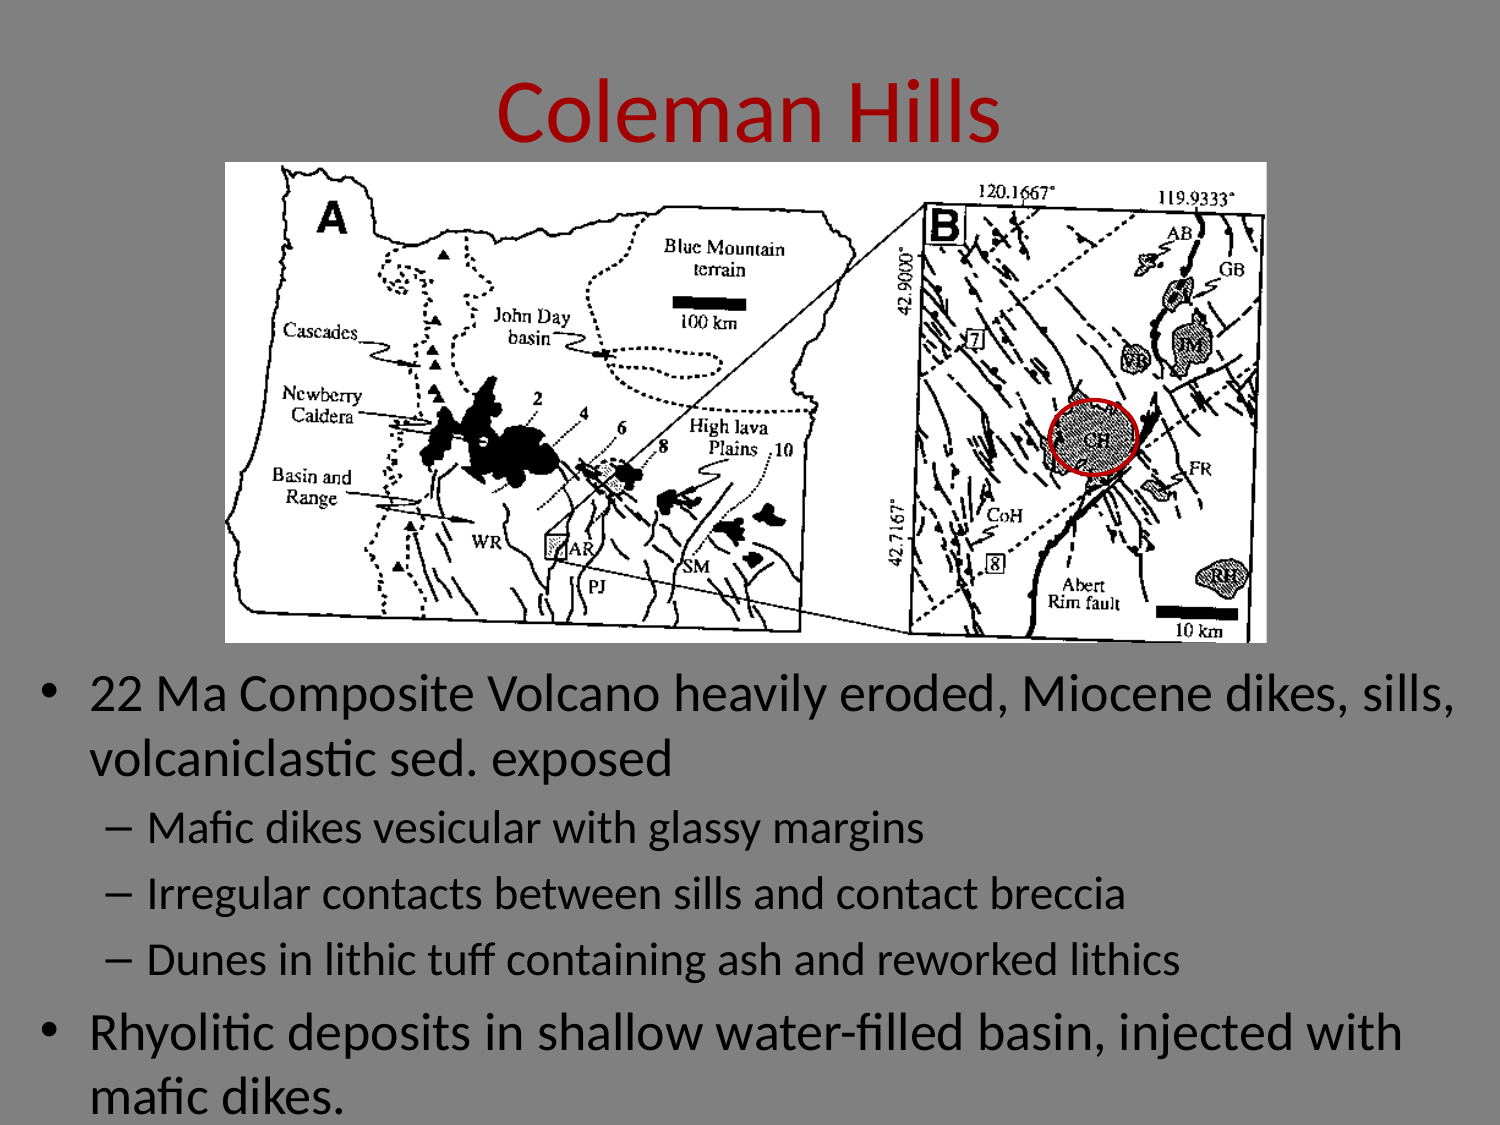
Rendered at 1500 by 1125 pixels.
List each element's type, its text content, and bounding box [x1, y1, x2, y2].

title Coleman Hills [75, 12, 1425, 200]
list 22 Ma Composite Volcano heavily eroded, Miocene dikes, sills, volcaniclastic sed. exposed Mafic dikes vesicular with glassy margins Irregular contacts between sills and contact breccia Dunes in lithic tuff containing ash and reworked lithics Rhyolitic deposits in shallow water-filled basin, injected with mafic dikes. [24, 650, 1475, 1125]
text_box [224, 162, 1267, 643]
